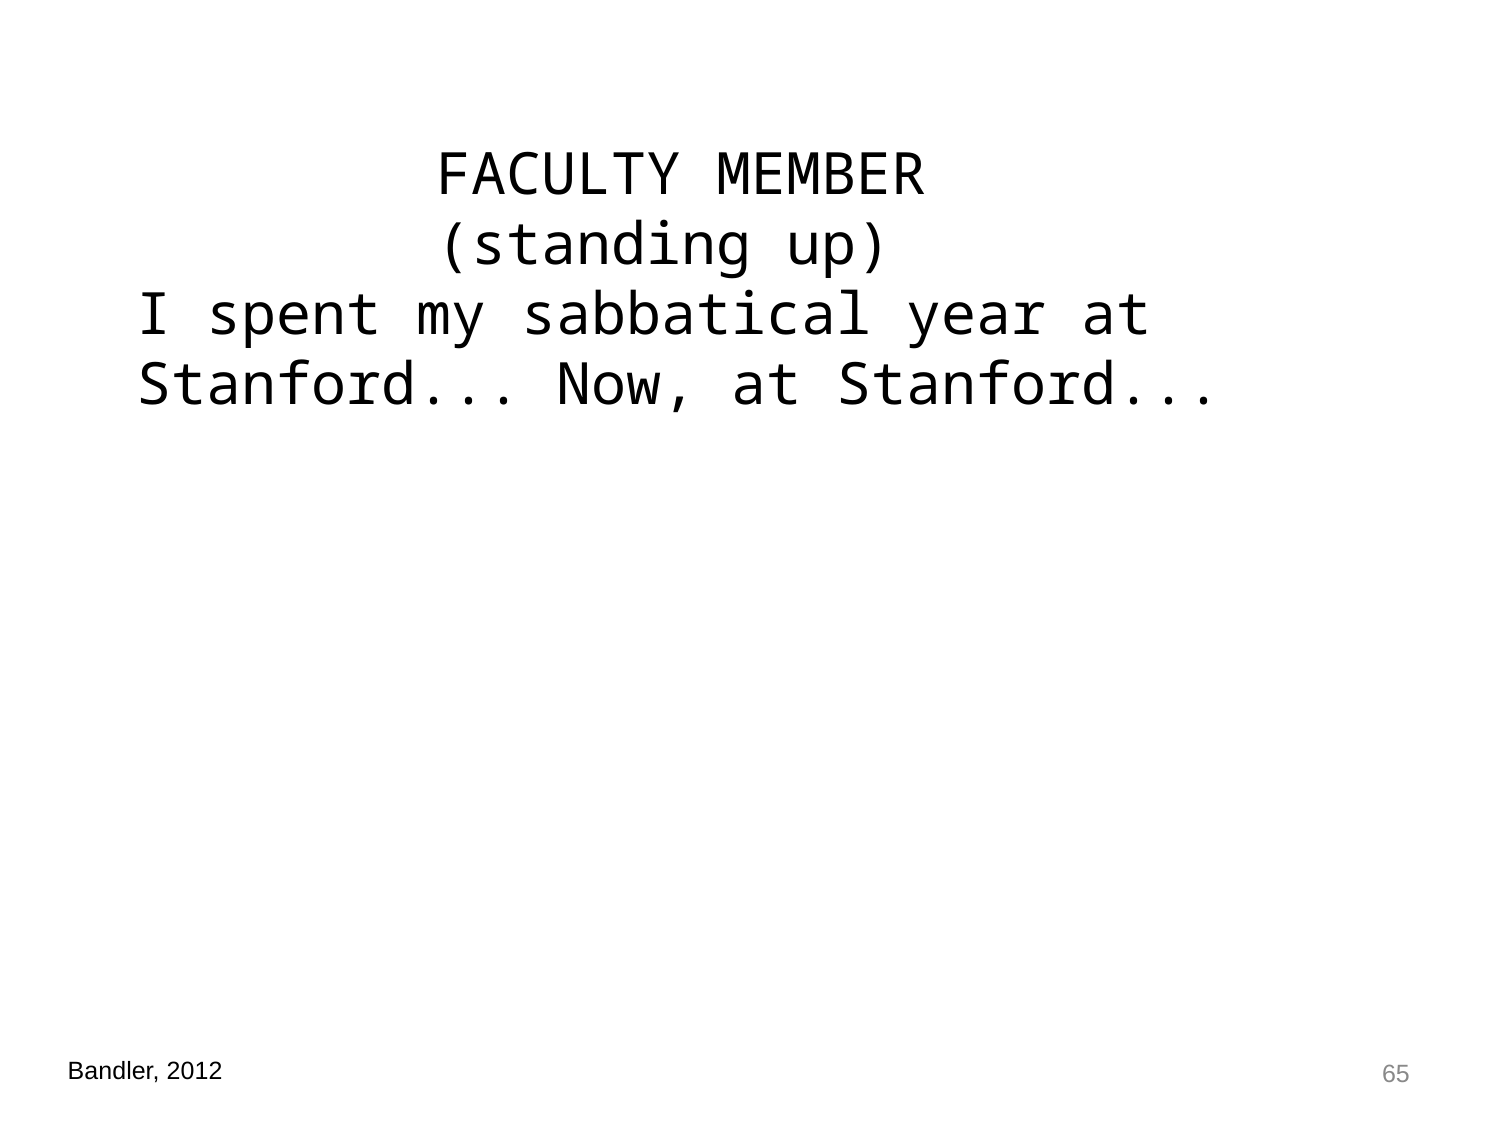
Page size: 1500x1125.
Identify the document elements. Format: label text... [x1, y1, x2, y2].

slide_number 65 [1074, 1042, 1425, 1103]
text_box Bandler, 2012 [52, 1046, 408, 1092]
text_box FACULTY MEMBER (standing up) I spent my sabbatical year at Stanford... Now, at Stanford... [135, 135, 1365, 486]
